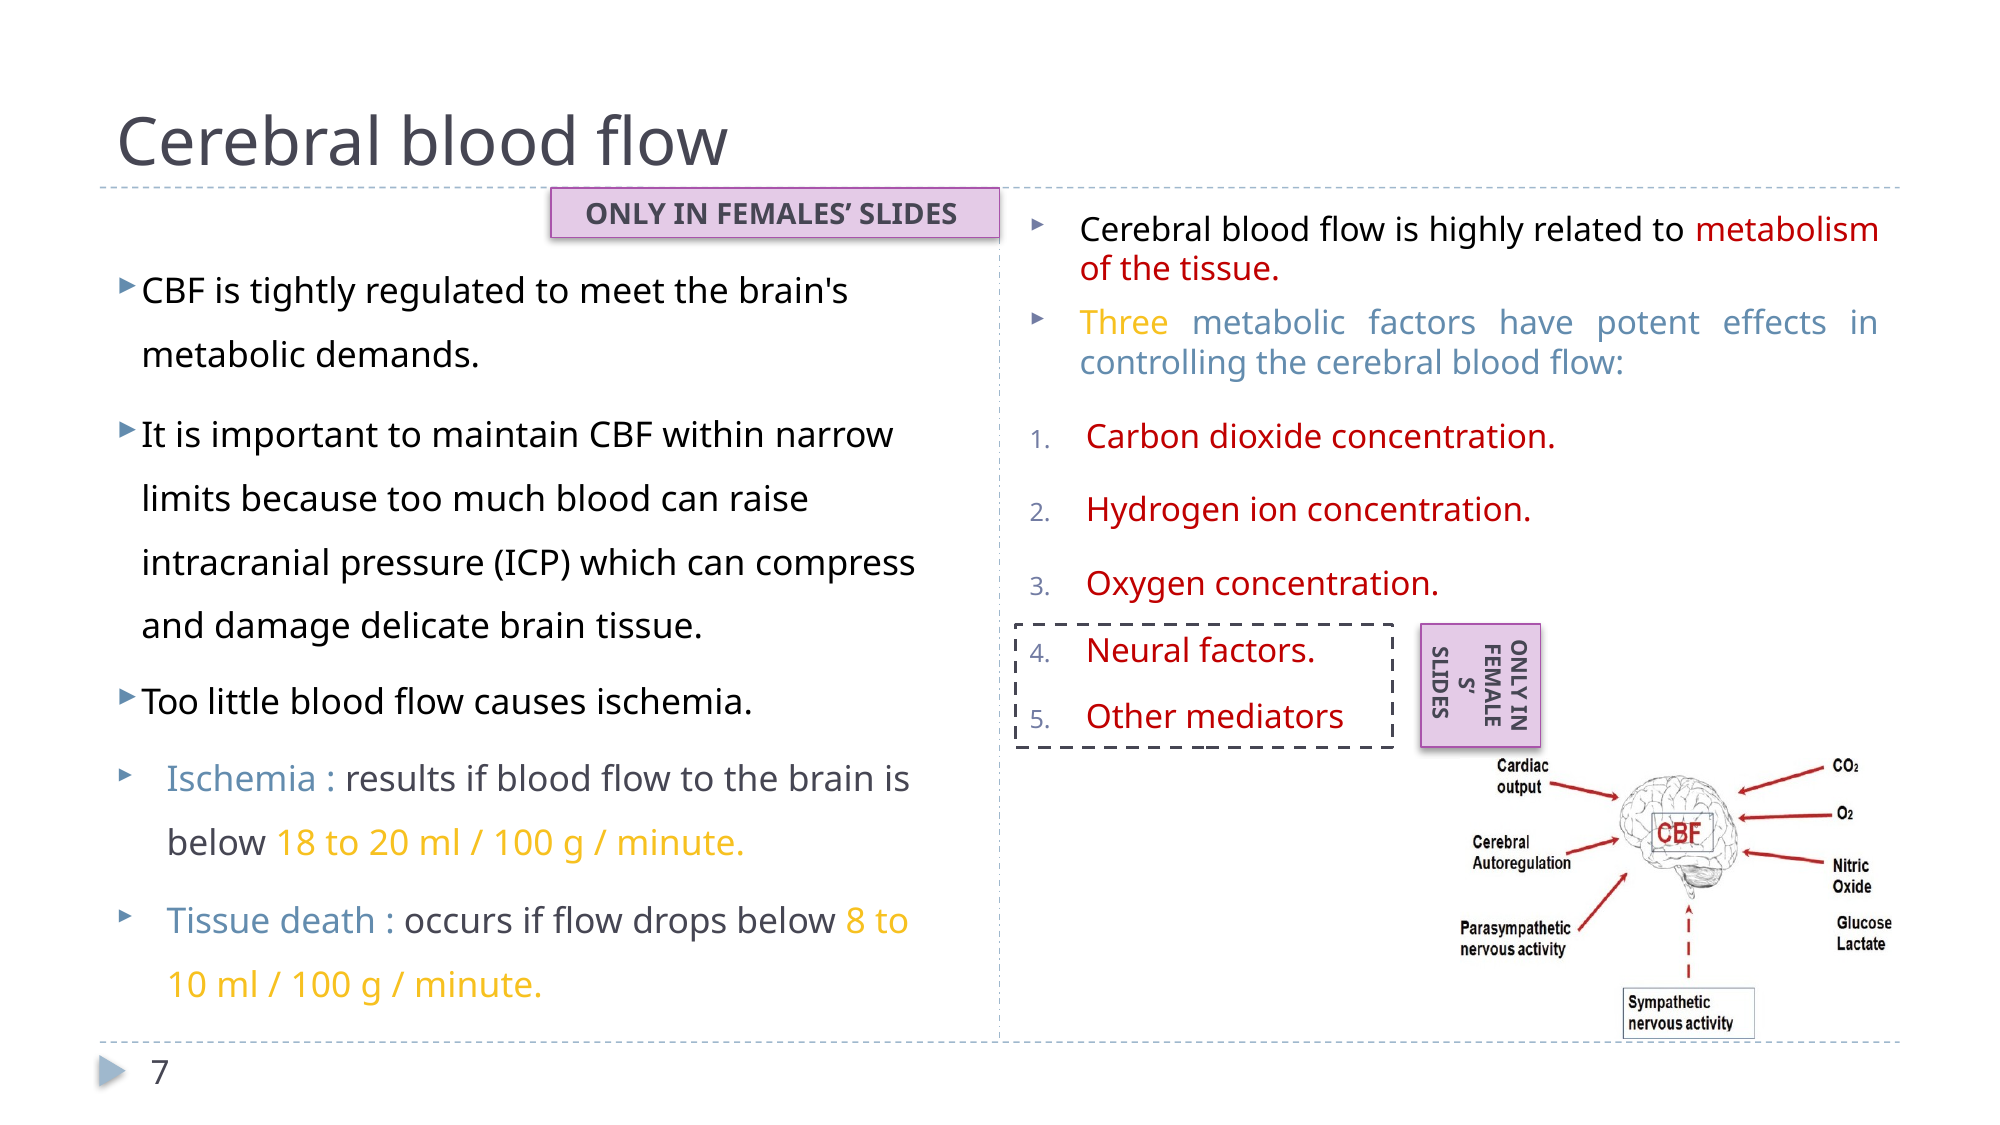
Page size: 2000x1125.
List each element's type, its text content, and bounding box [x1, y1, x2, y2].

title Cerebral blood flow [99, 37, 1900, 188]
picture [1460, 758, 1892, 1040]
text_box ONLY IN FEMALES’ SLIDES [550, 187, 999, 238]
slide_number 7 [133, 1042, 568, 1103]
text_box ONLY IN FEMALES’ SLIDES [1420, 623, 1541, 748]
text_box [1014, 623, 1394, 749]
list CBF is tightly regulated to meet the brain's metabolic demands. It is important to maintain CBF within narrow limits because too much blood can raise intracranial pressure (ICP) which can compress and damage delicate brain tissue. Too little blood flow causes ischemia. Ischemia : results if blood flow to the brain is below 18 to 20 ml / 100 g / minute. Tissue death : occurs if flow drops below 8 to 10 ml / 100 g / minute. [99, 238, 984, 1010]
list Cerebral blood flow is highly related to metabolism of the tissue. Three metabolic factors have potent effects in controlling the cerebral blood flow: Carbon dioxide concentration. Hydrogen ion concentration. Oxygen concentration. Neural factors. Other mediators [1012, 199, 1897, 1010]
